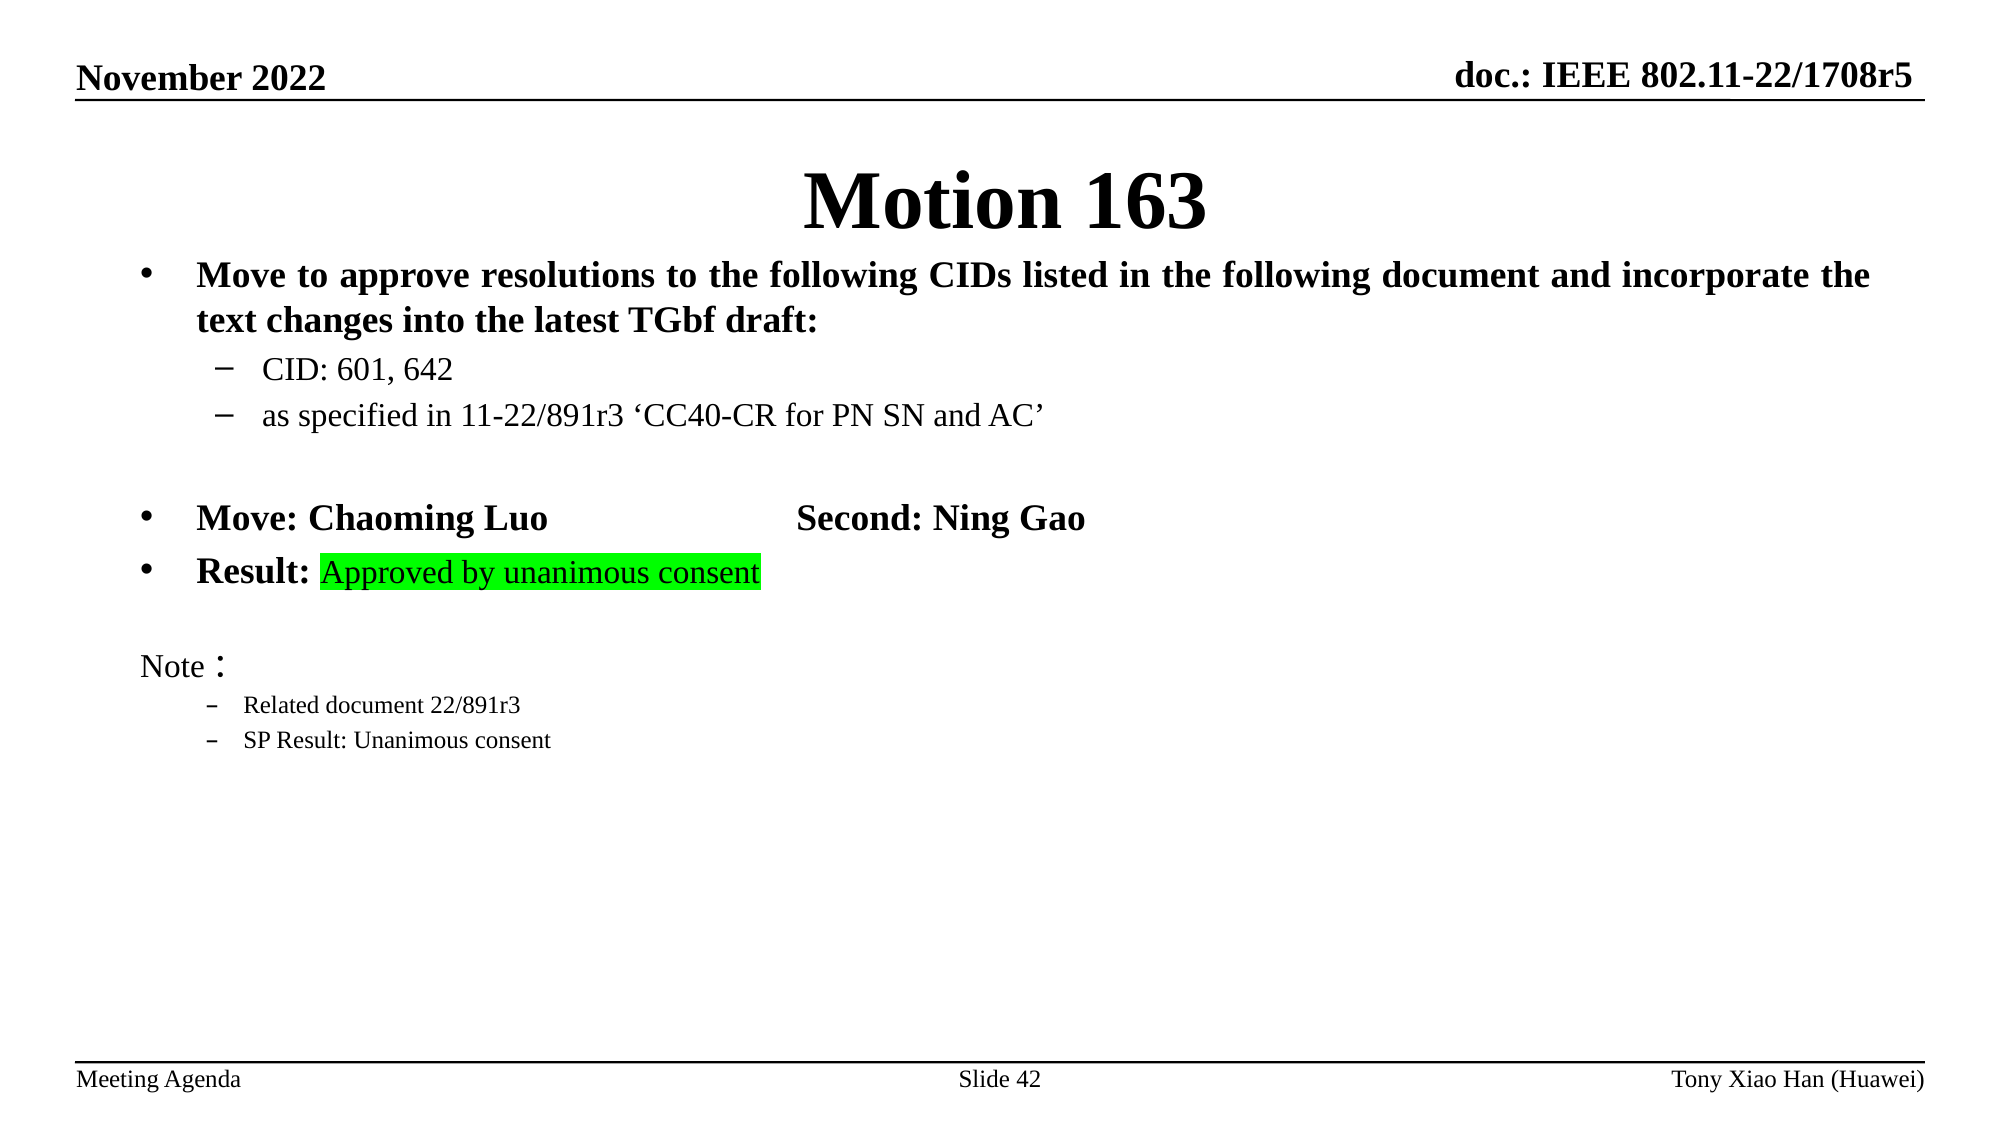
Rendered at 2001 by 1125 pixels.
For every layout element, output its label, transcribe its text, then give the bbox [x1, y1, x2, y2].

text_box Move to approve resolutions to the following CIDs listed in the following document and incorporate the text changes into the latest TGbf draft: CID: 601, 642 as specified in 11-22/891r3 ‘CC40-CR for PN SN and AC’ Move: Chaoming Luo Second: Ning Gao Result: Approved by unanimous consent Note： Related document 22/891r3 SP Result: Unanimous consent [125, 212, 1888, 963]
text_box Motion 163 [368, 137, 1644, 212]
